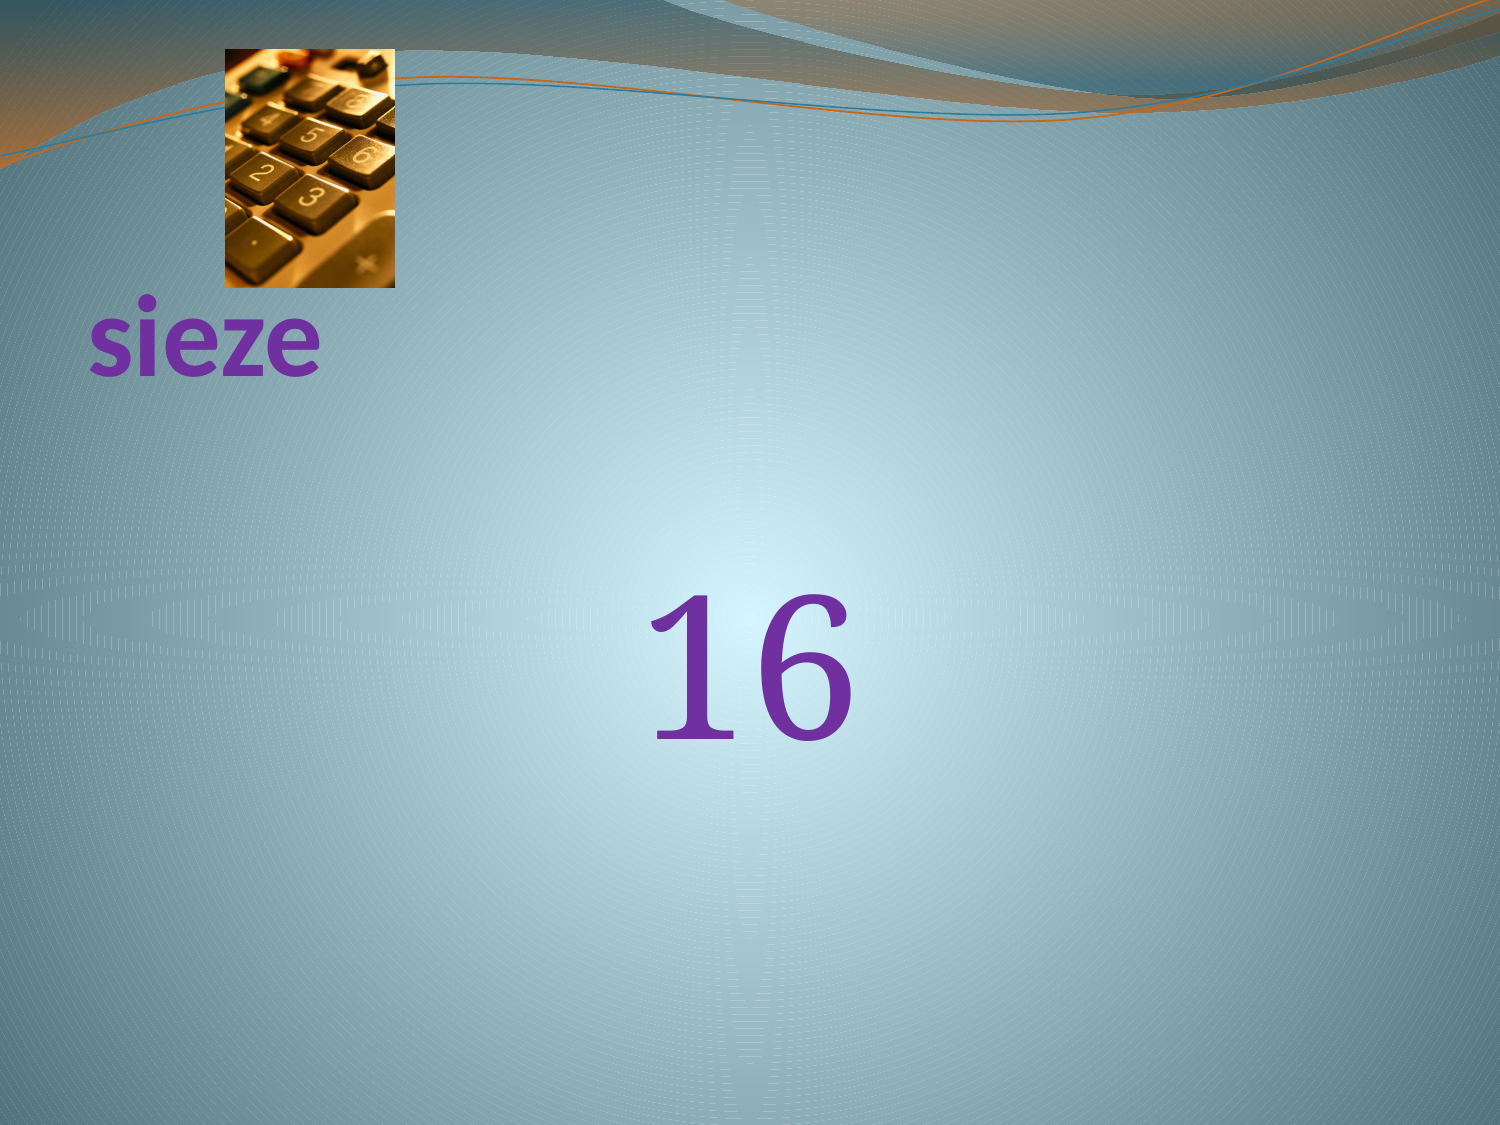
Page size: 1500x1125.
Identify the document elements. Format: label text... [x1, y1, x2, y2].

text_box 16 [623, 532, 877, 787]
title sieze [87, 224, 513, 400]
picture [224, 49, 395, 288]
